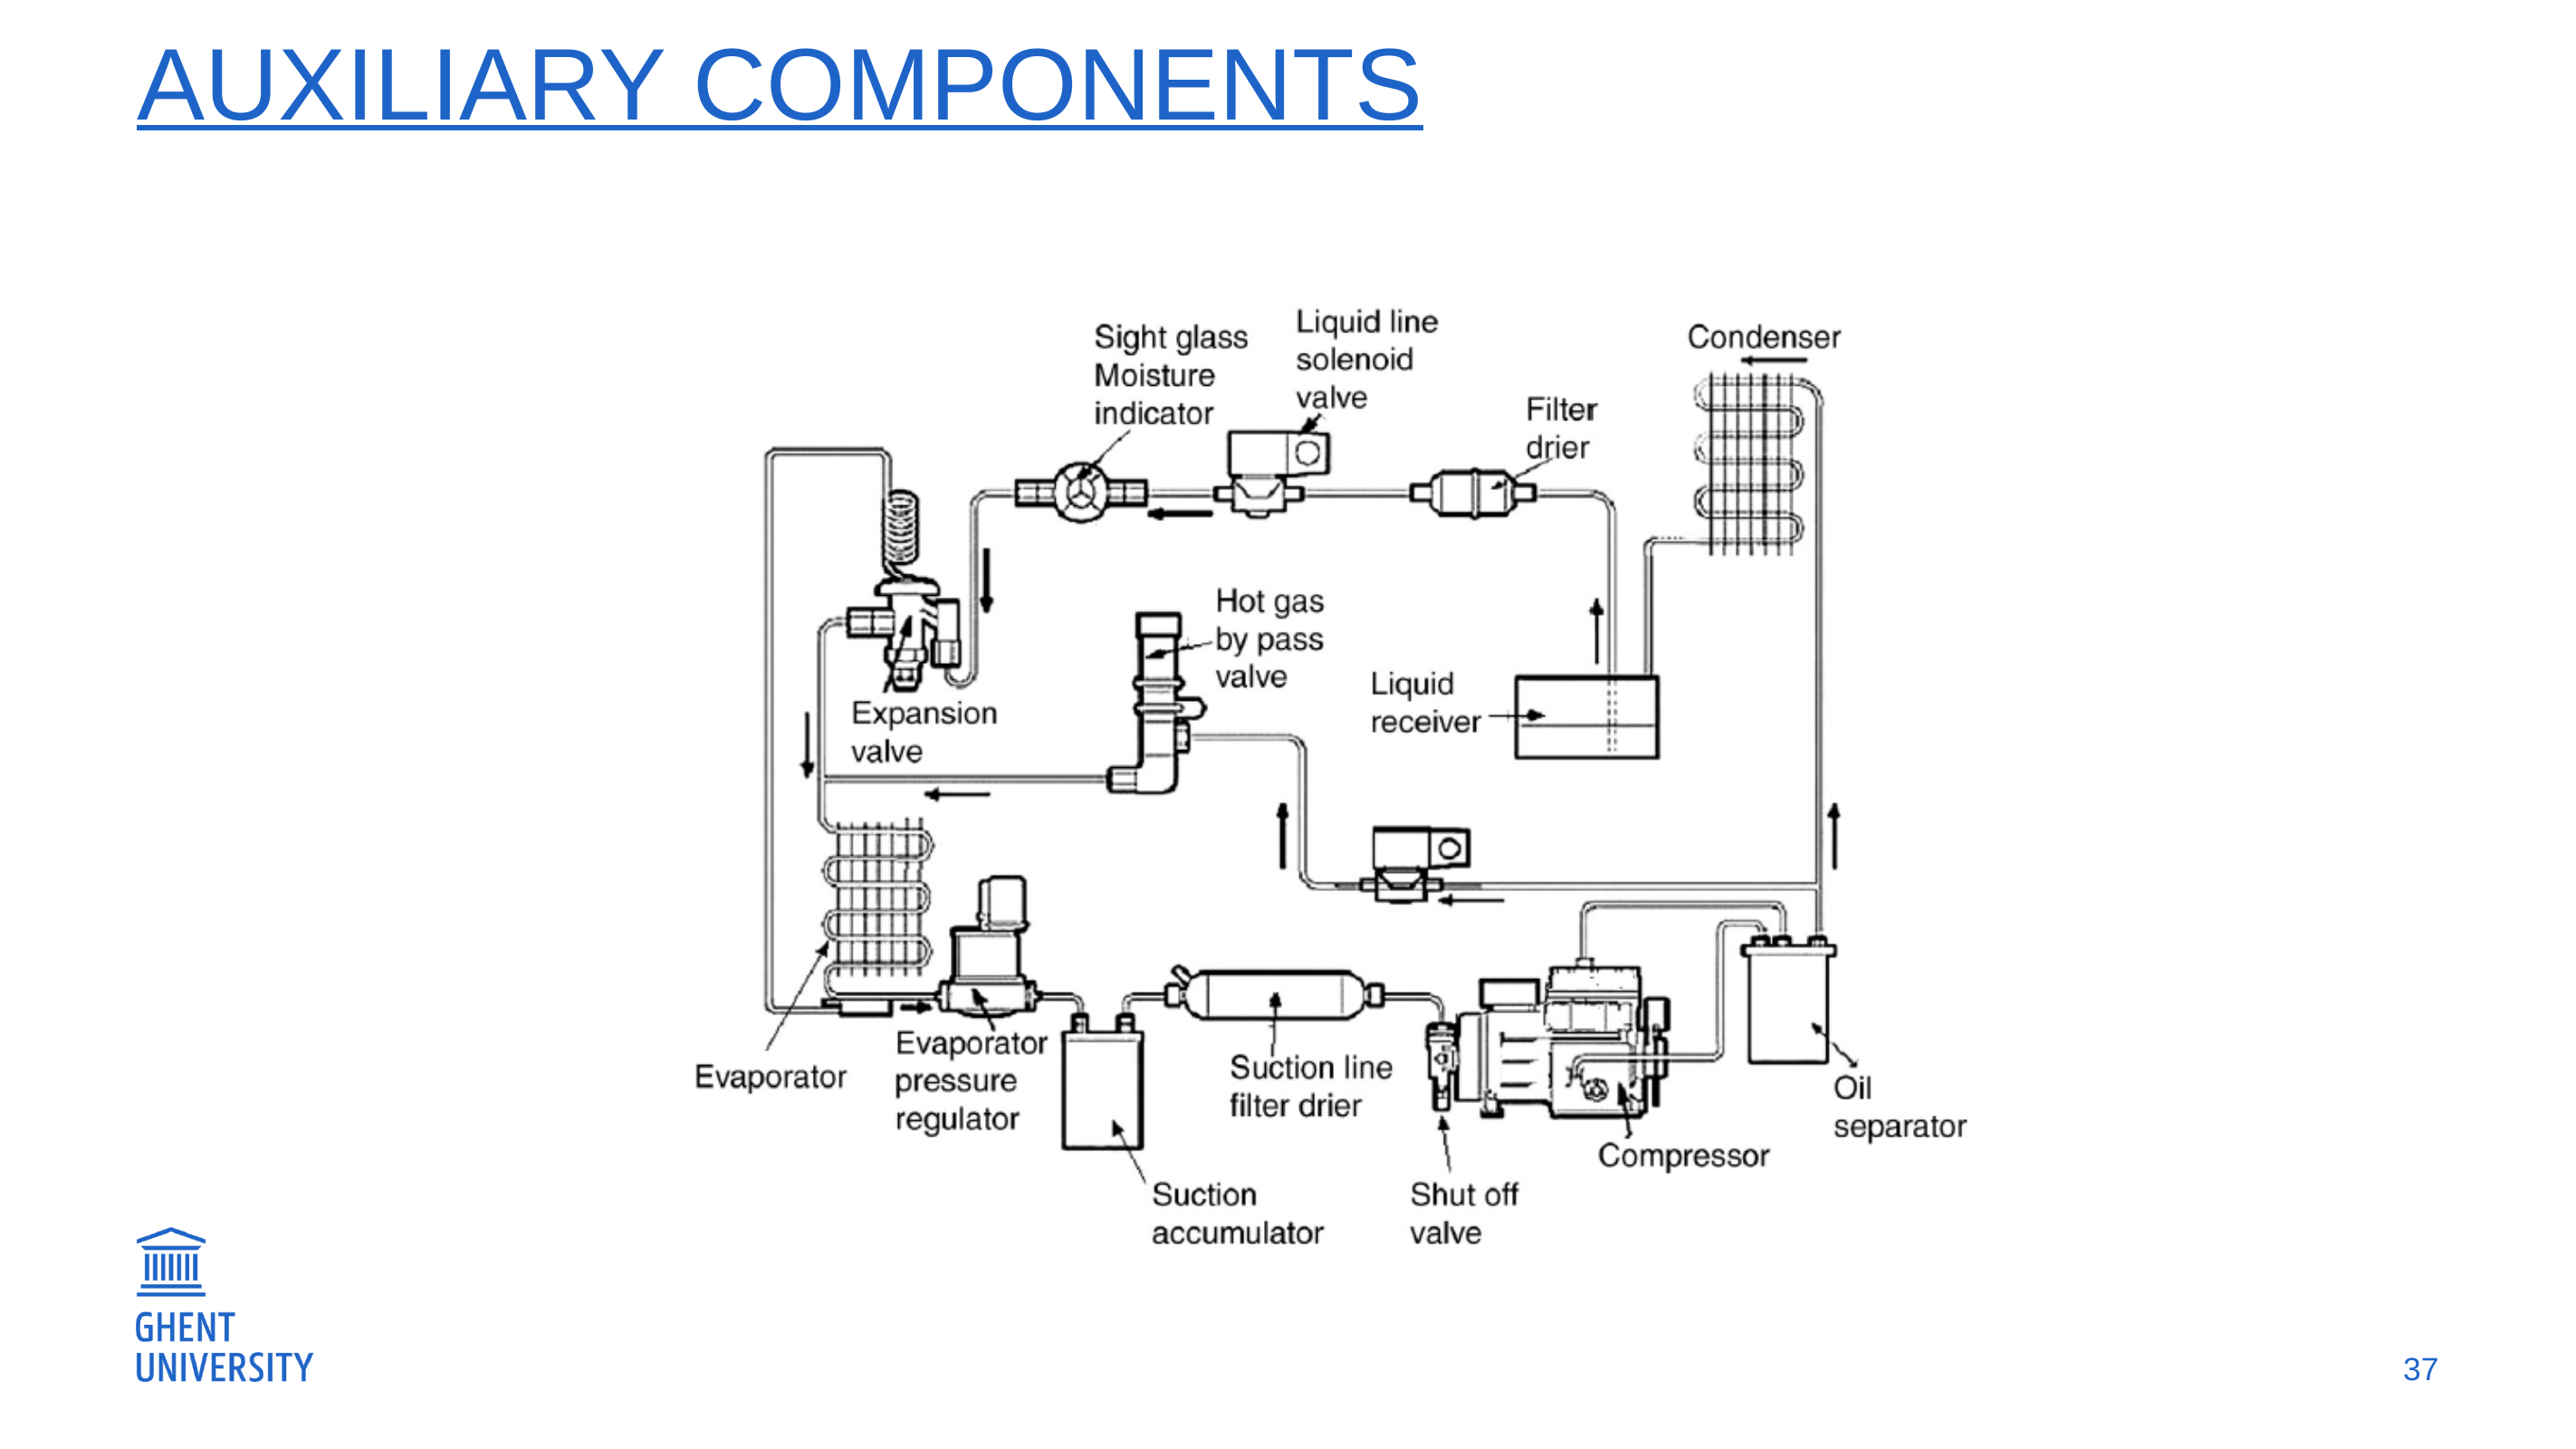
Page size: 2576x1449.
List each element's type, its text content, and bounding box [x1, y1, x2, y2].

slide_number 37 [2315, 1329, 2453, 1407]
picture [635, 263, 2052, 1273]
picture [68, 1175, 411, 1449]
title Auxiliary components [123, 20, 2456, 149]
